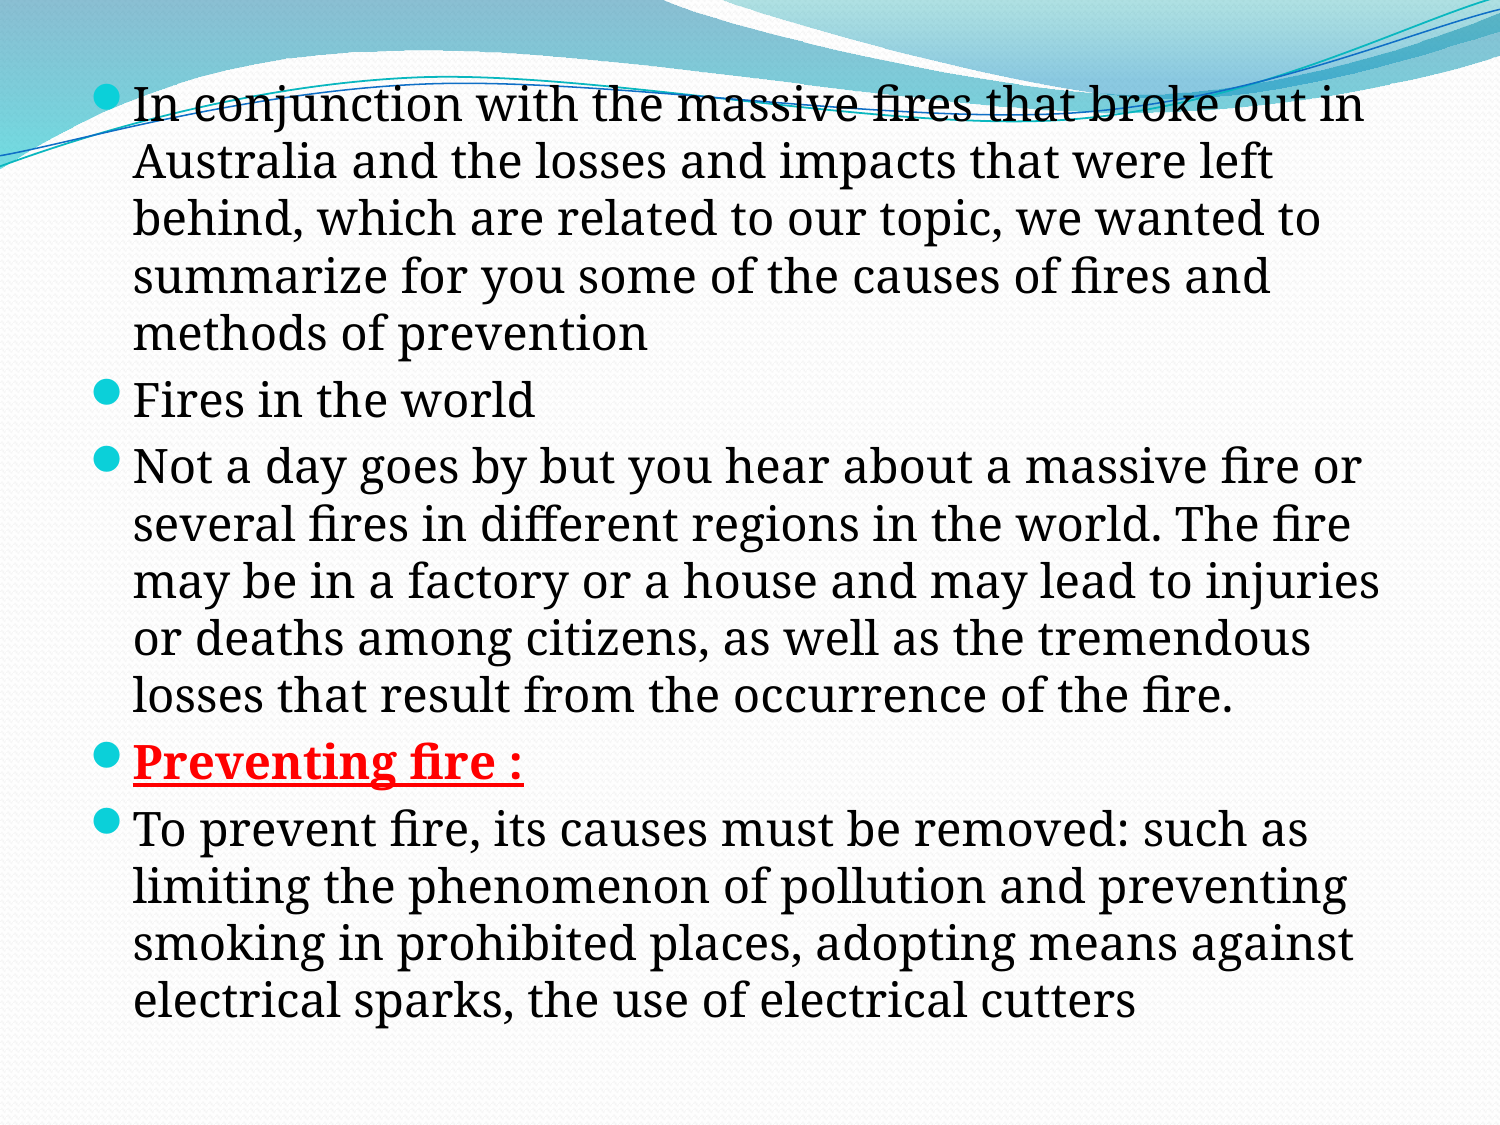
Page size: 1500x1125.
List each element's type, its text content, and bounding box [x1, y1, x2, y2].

list In conjunction with the massive fires that broke out in Australia and the losses and impacts that were left behind, which are related to our topic, we wanted to summarize for you some of the causes of fires and methods of prevention Fires in the world Not a day goes by but you hear about a massive fire or several fires in different regions in the world. The fire may be in a factory or a house and may lead to injuries or deaths among citizens, as well as the tremendous losses that result from the occurrence of the fire. Preventing fire : To prevent fire, its causes must be removed: such as limiting the phenomenon of pollution and preventing smoking in prohibited places, adopting means against electrical sparks, the use of electrical cutters [75, 66, 1425, 1038]
